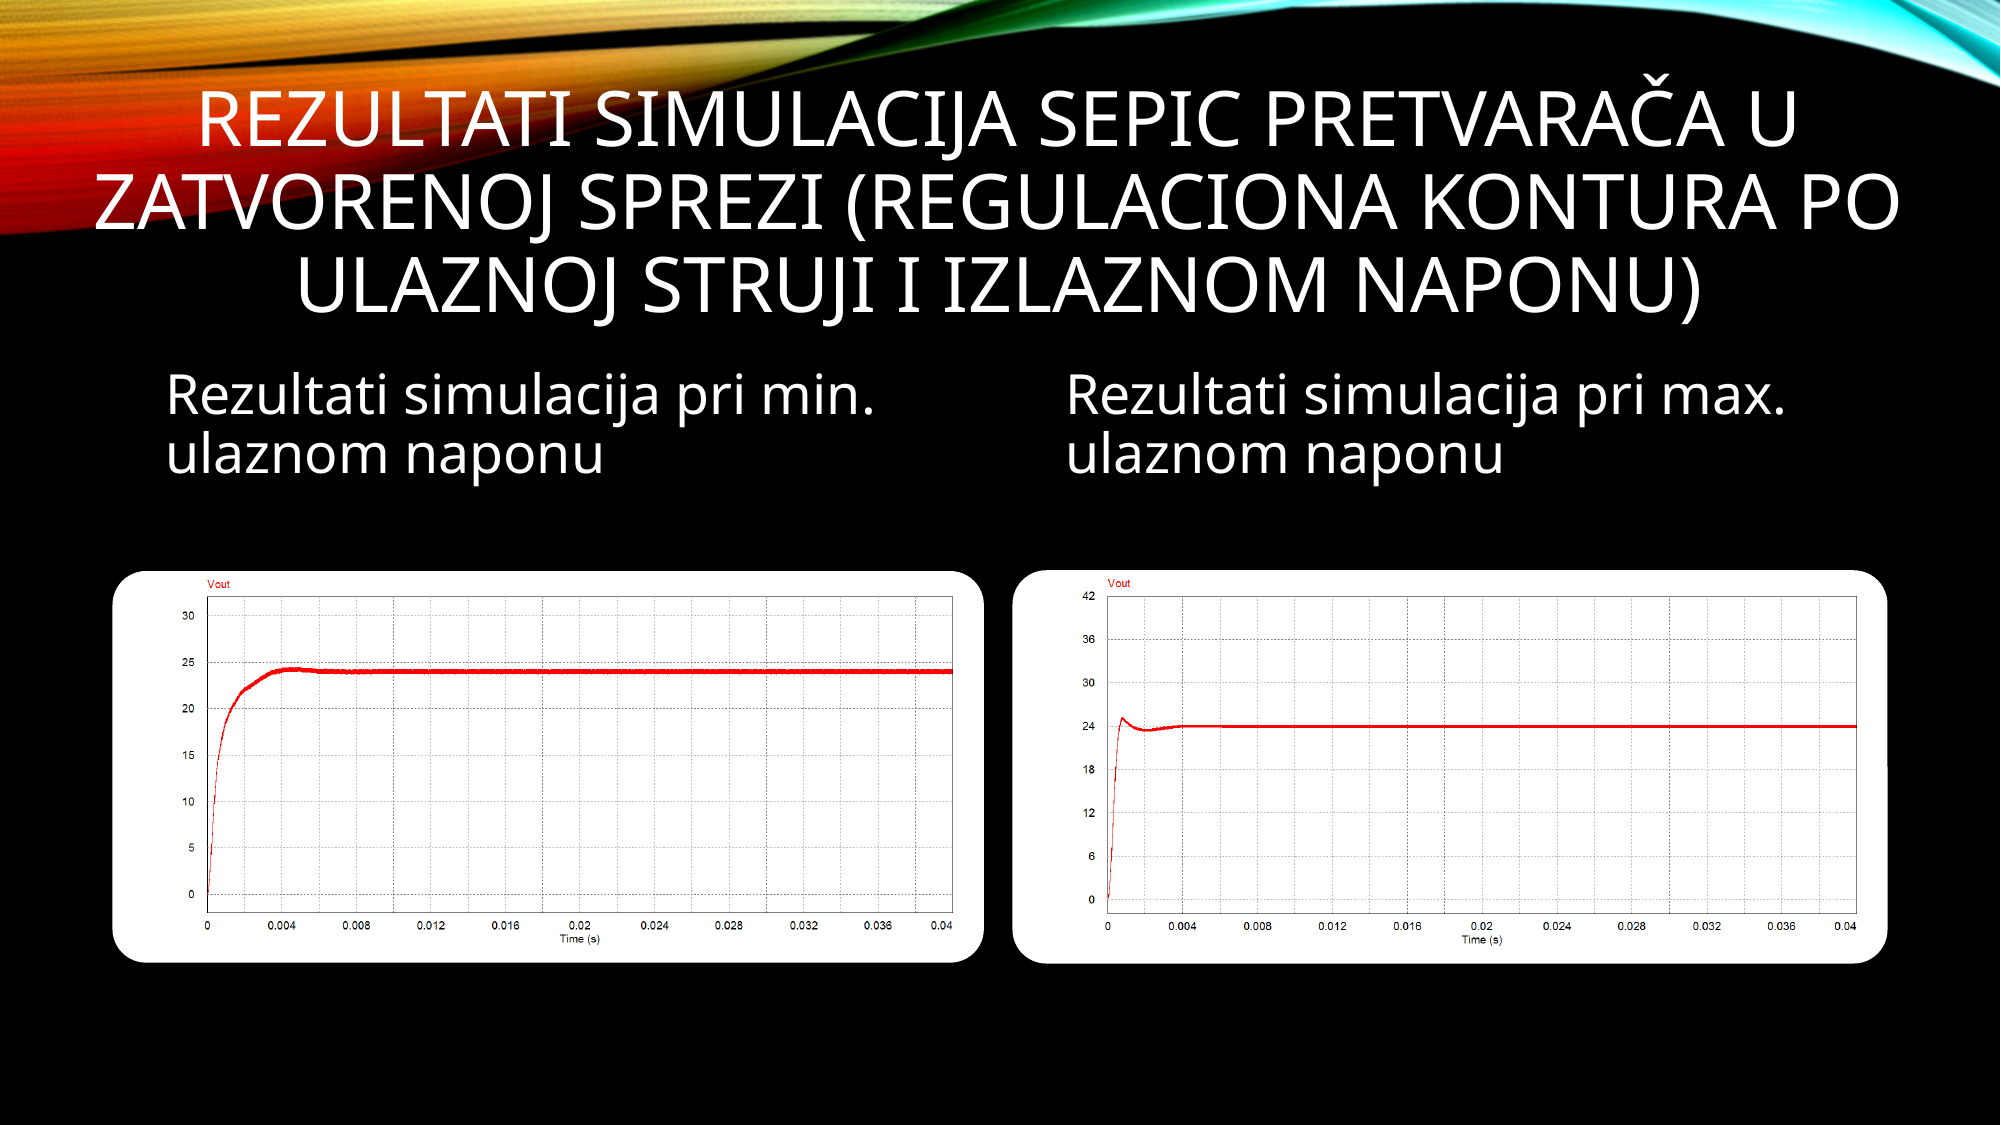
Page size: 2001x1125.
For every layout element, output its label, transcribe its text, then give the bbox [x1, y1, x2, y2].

title Rezultati Simulacija SEPIC pretvarača u zatvorenoj sprezi (regulaciona kontura po ulaznoj struji i izlaznom naponu) [54, 72, 1943, 338]
list Rezultati simulacija pri min. ulaznom naponu [150, 358, 984, 494]
list Rezultati simulacija pri max. ulaznom naponu [1050, 358, 1888, 494]
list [112, 570, 985, 963]
picture [0, 0, 2000, 237]
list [1012, 569, 1888, 964]
